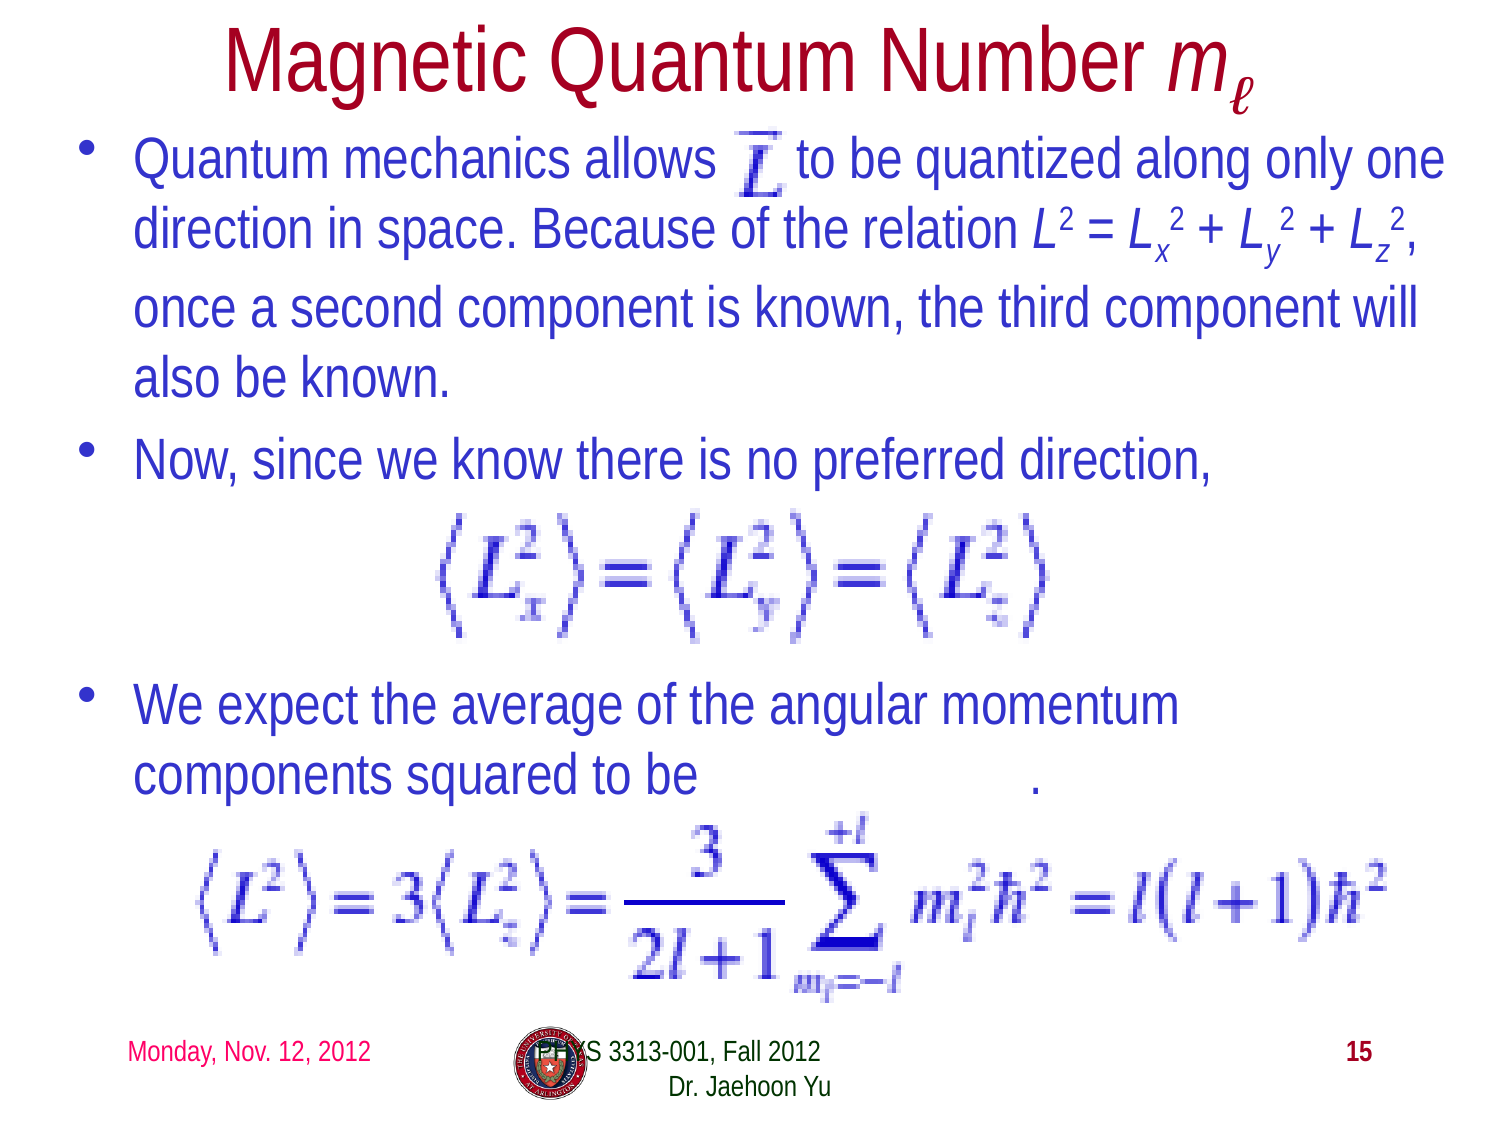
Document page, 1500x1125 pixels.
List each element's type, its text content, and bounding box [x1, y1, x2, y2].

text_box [187, 793, 1392, 1013]
slide_number 15 [1074, 1024, 1388, 1101]
title Magnetic Quantum Number mℓ [99, 12, 1376, 113]
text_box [724, 112, 788, 204]
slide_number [112, 1024, 426, 1101]
footer PHYS 3313-001, Fall 2012 Dr. Jaehoon Yu [512, 1024, 988, 1101]
list Quantum mechanics allows to be quantized along only one direction in space. Because of the relation L2 = Lx2 + Ly2 + Lz2, once a second component is known, the third component will also be known. Now, since we know there is no preferred direction, We expect the average of the angular momentum components squared to be . [62, 112, 1462, 856]
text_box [424, 496, 1051, 651]
